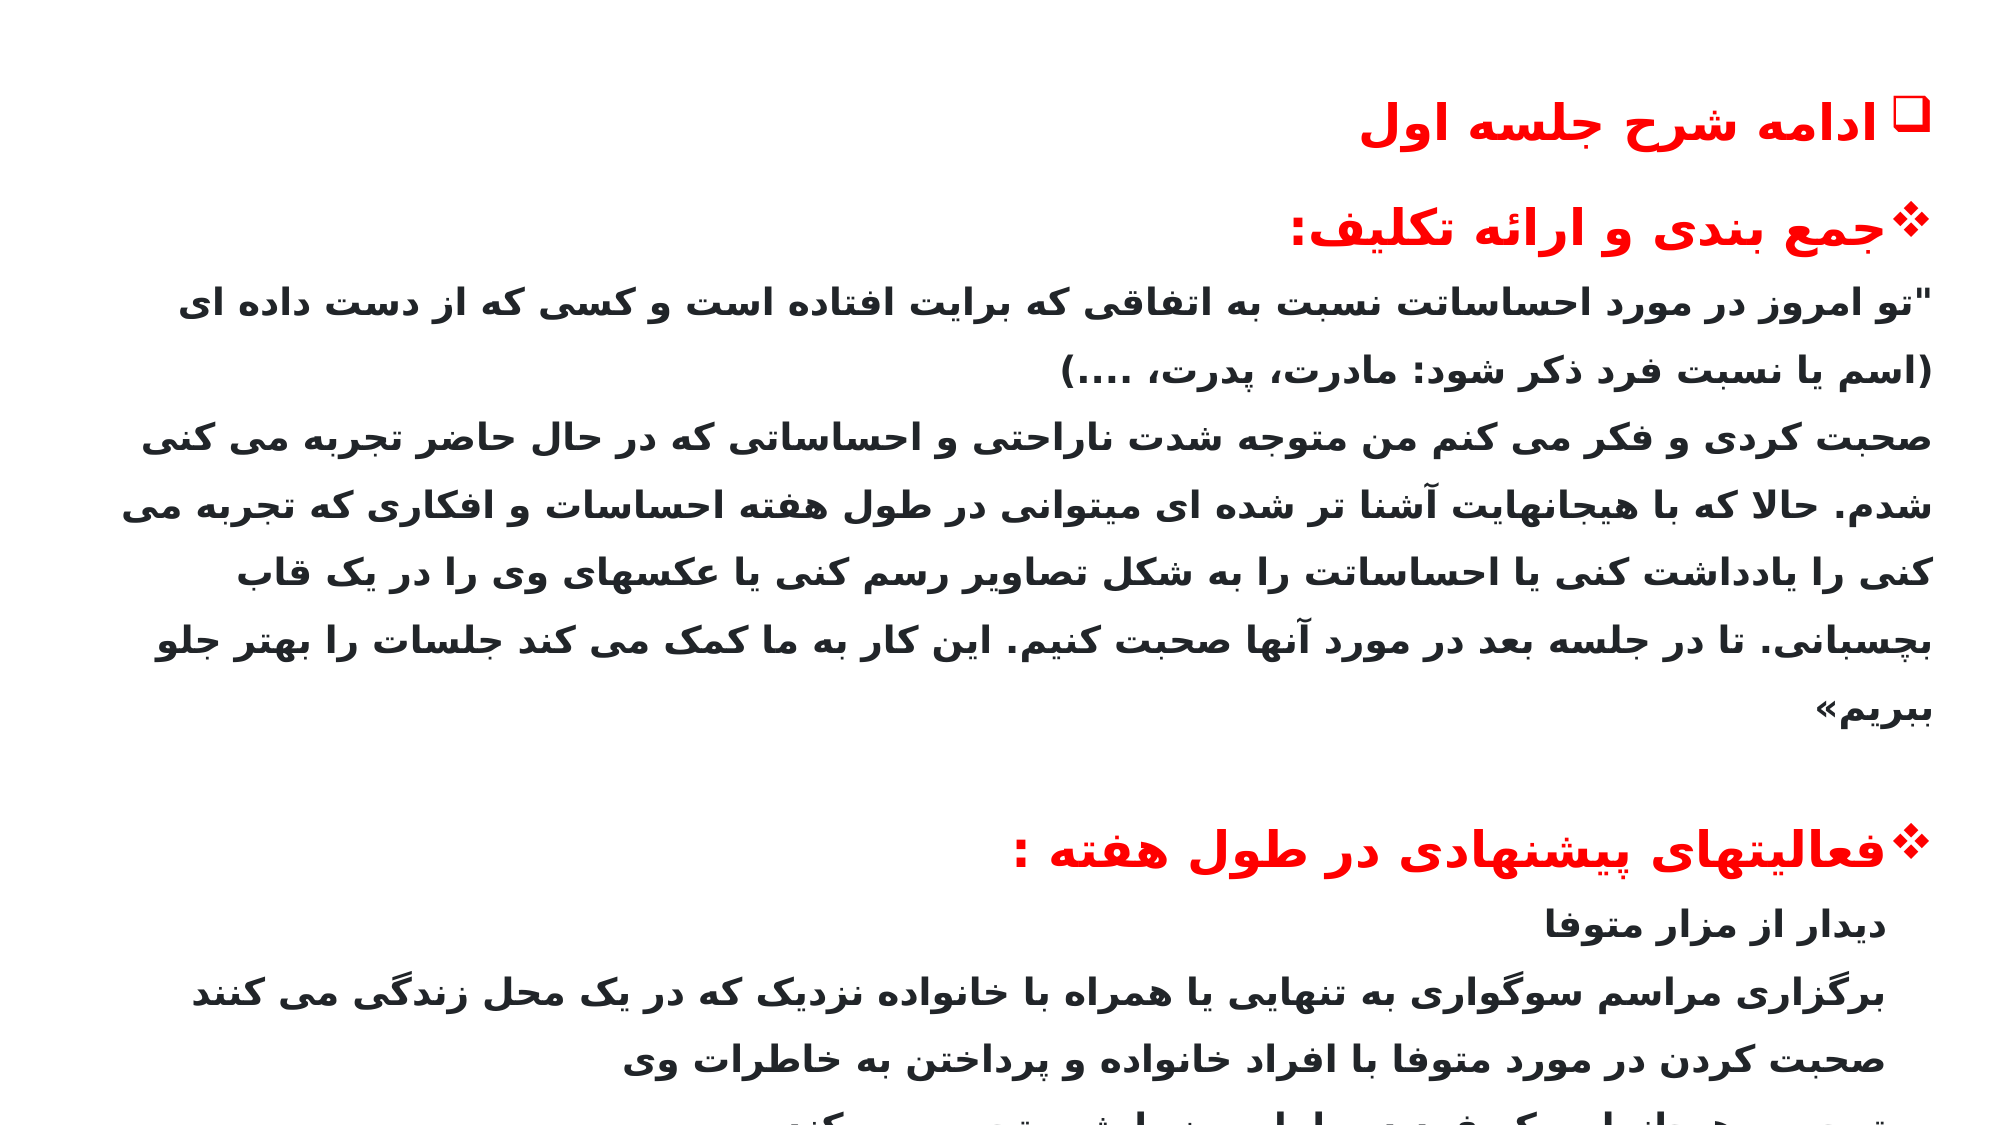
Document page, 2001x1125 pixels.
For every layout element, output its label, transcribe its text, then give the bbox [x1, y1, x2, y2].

text_box ادامه شرح جلسه اول جمع بندی و ارائه تکلیف: "تو امروز در مورد احساساتت نسبت به اتفاقی که برایت افتاده است و کسی که از دست داده ای (اسم یا نسبت فرد ذکر شود: مادرت، پدرت، ....) صحبت کردی و فکر می کنم من متوجه شدت ناراحتی و احساساتی که در حال حاضر تجربه می کنی شدم. حالا که با هیجانهایت آشنا تر شده ای میتوانی در طول هفته احساسات و افکاری که تجربه می کنی را یادداشت کنی یا احساساتت را به شکل تصاویر رسم کنی یا عکسهای وی را در یک قاب بچسبانی. تا در جلسه بعد در مورد آنها صحبت کنیم. این کار به ما کمک می کند جلسات را بهتر جلو ببریم» فعالیتهای پیشنهادی در طول هفته : دیدار از مزار متوفا برگزاری مراسم سوگواری به تنهایی یا همراه با خانواده نزدیک که در یک محل زندگی می کنند صحبت کردن در مورد متوفا با افراد خانواده و پرداختن به خاطرات وی توجه به هیجانهایی که فرد در طول روز یا شب تجربه می کند یادداشت برداری و نوشتن هیجانات تجربه شده در دفترچه خاطرات [57, 38, 1950, 1125]
